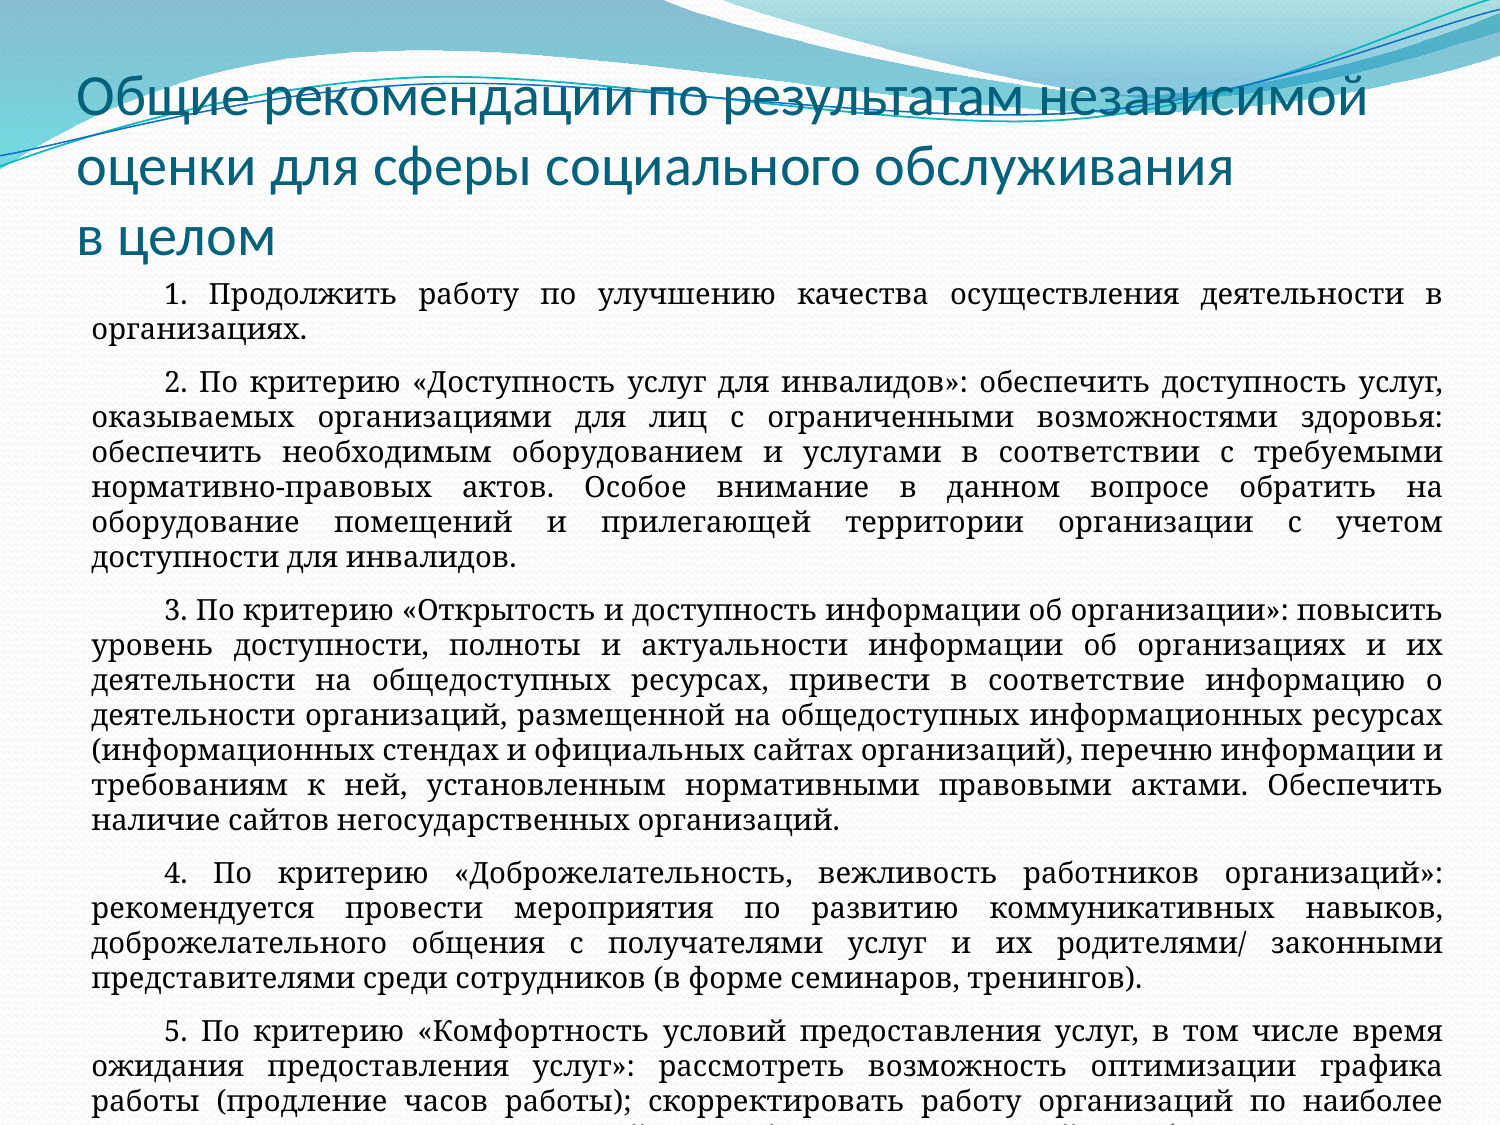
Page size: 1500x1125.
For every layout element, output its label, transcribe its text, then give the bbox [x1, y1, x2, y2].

title Общие рекомендации по результатам независимой оценки для сферы социального обслуживания в целом [76, 54, 1427, 267]
list 1. Продолжить работу по улучшению качества осуществления деятельности в организациях. 2. По критерию «Доступность услуг для инвалидов»: обеспечить доступность услуг, оказываемых организациями для лиц с ограниченными возможностями здоровья: обеспечить необходимым оборудованием и услугами в соответствии с требуемыми нормативно-правовых актов. Особое внимание в данном вопросе обратить на оборудование помещений и прилегающей территории организации с учетом доступности для инвалидов. 3. По критерию «Открытость и доступность информации об организации»: повысить уровень доступности, полноты и актуальности информации об организациях и их деятельности на общедоступных ресурсах, привести в соответствие информацию о деятельности организаций, размещенной на общедоступных информационных ресурсах (информационных стендах и официальных сайтах организаций), перечню информации и требованиям к ней, установленным нормативными правовыми актами. Обеспечить наличие сайтов негосударственных организаций. 4. По критерию «Доброжелательность, вежливость работников организаций»: рекомендуется провести мероприятия по развитию коммуникативных навыков, доброжелательного общения с получателями услуг и их родителями/ законными представителями среди сотрудников (в форме семинаров, тренингов). 5. По критерию «Комфортность условий предоставления услуг, в том числе время ожидания предоставления услуг»: рассмотреть возможность оптимизации графика работы (продление часов работы); скорректировать работу организаций по наиболее актуальным вопросам получателей услуг (ремонт помещений, проблемы оснащения оборудованием). [76, 267, 1459, 1059]
